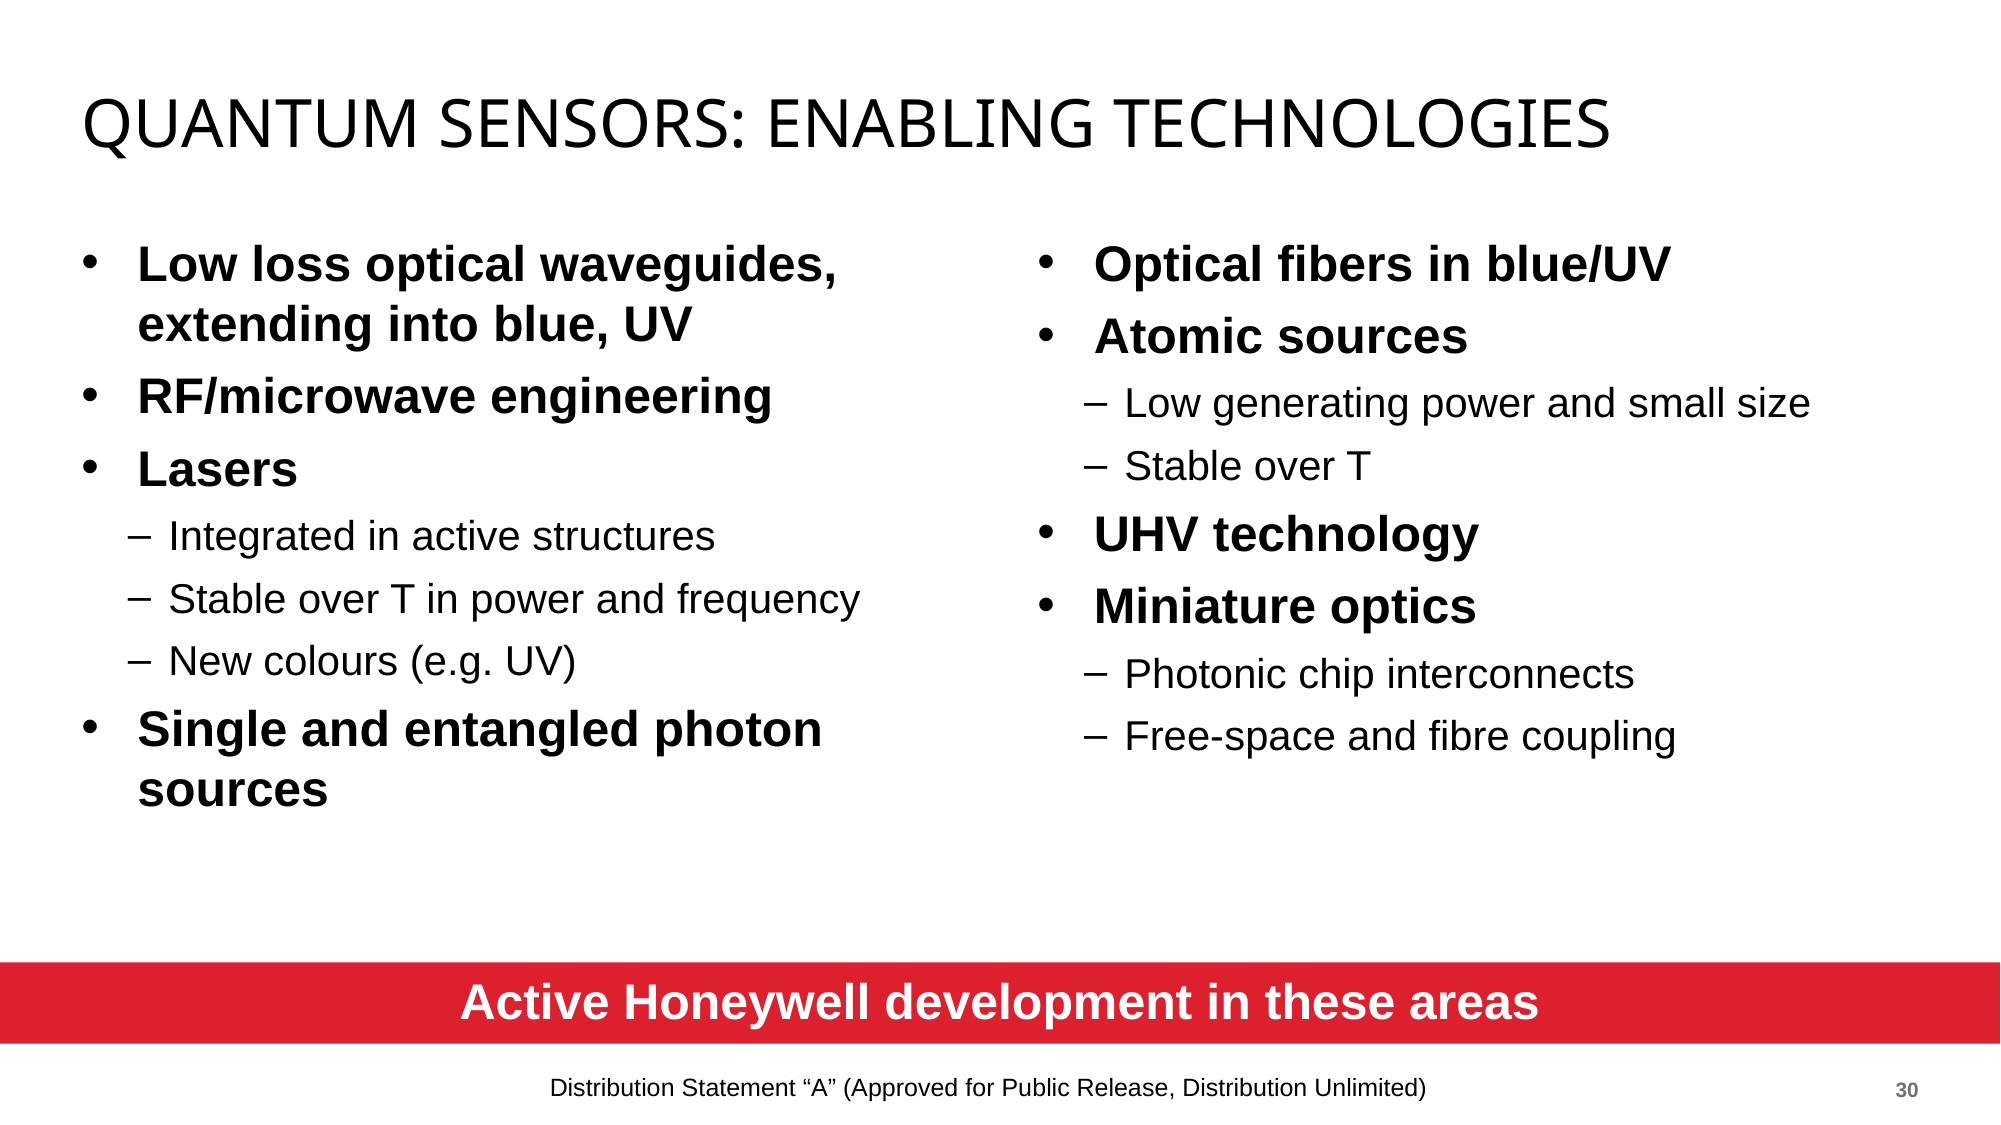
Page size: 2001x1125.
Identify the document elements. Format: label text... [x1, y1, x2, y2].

list Optical fibers in blue/UV Atomic sources Low generating power and small size Stable over T UHV technology Miniature optics Photonic chip interconnects Free-space and fibre coupling [1037, 231, 1919, 962]
title Quantum sensors: enabling technologies [81, 81, 1919, 150]
slide_number 29 [1837, 1062, 1919, 1102]
list Low loss optical waveguides, extending into blue, UV RF/microwave engineering Lasers Integrated in active structures Stable over T in power and frequency New colours (e.g. UV) Single and entangled photon sources [81, 231, 963, 962]
list Active Honeywell development in these areas [0, 962, 2000, 1044]
